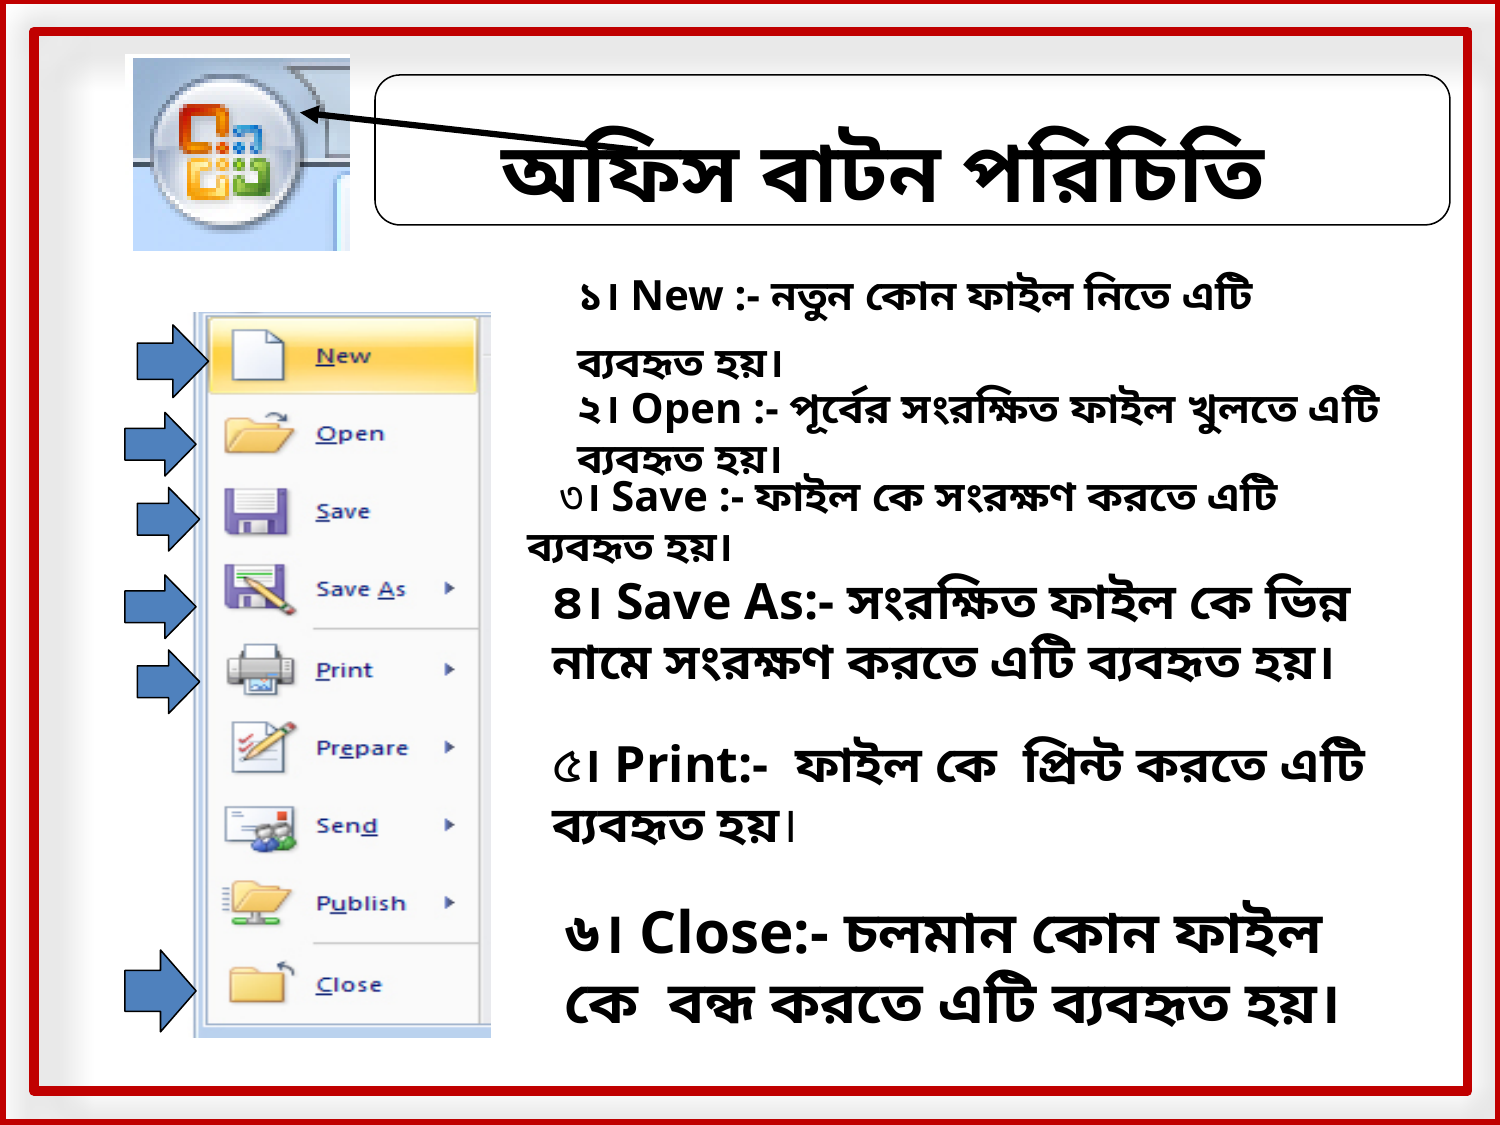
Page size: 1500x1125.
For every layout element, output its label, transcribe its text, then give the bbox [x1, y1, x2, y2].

text_box ৬। Close:- চলমান কোন ফাইল কে বন্ধ করতে এটি ব্যবহৃত হয়। [549, 887, 1413, 1063]
text_box [137, 324, 182, 398]
text_box ৩। Save :- ফাইল কে সংরক্ষণ করতে এটি ব্যবহৃত হয়। [512, 462, 1412, 526]
text_box অফিস বাটন পরিচিতি [375, 74, 1450, 225]
text_box [1, 0, 1500, 1124]
text_box [137, 487, 182, 551]
picture [124, 54, 351, 251]
text_box ২। Open :- পূর্বের সংরক্ষিত ফাইল খুলতে এটি ব্যবহৃত হয়। [562, 374, 1438, 439]
picture [187, 312, 492, 1038]
text_box ৪। Save As:- সংরক্ষিত ফাইল কে ভিন্ন নামে সংরক্ষণ করতে এটি ব্যবহৃত হয়। [537, 562, 1413, 700]
text_box [137, 649, 182, 714]
text_box [124, 574, 182, 639]
text_box ৫। Print:- ফাইল কে প্রিন্ট করতে এটি ব্যবহৃত হয়। [537, 725, 1425, 850]
text_box [124, 950, 182, 1032]
text_box ১। New :- নতুন কোন ফাইল নিতে এটি ব্যবহৃত হয়। [562, 261, 1389, 363]
text_box [124, 412, 182, 476]
